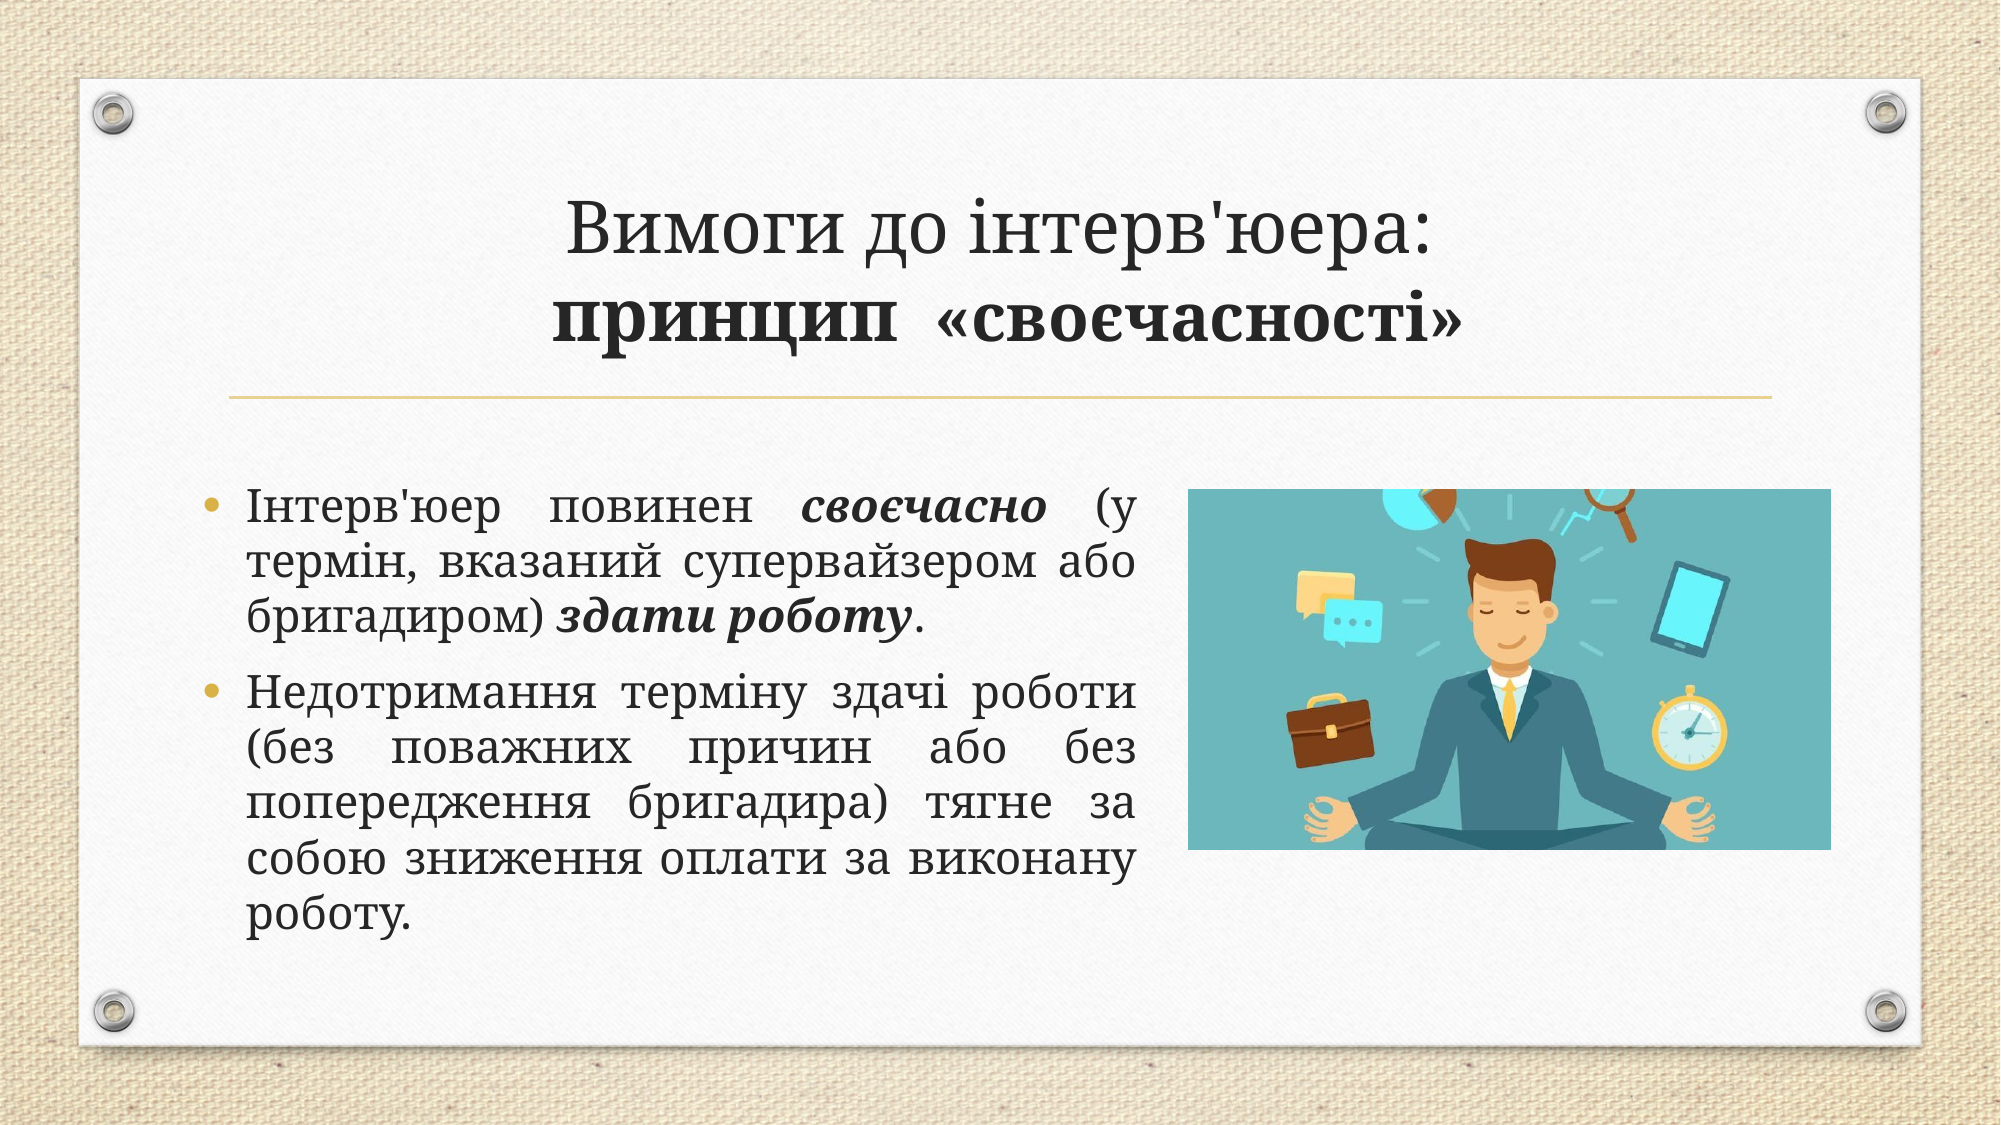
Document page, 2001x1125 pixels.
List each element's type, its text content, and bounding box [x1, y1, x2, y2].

list Інтерв'юер повинен своєчасно (у термін, вказаний супервайзером або бригадиром) здати роботу. Недотримання терміну здачі роботи (без поважних причин або без попередження бригадира) тягне за собою зниження оплати за виконану роботу. [187, 468, 1152, 949]
title Вимоги до інтерв'юера: принцип «своєчасності» [187, 159, 1831, 378]
picture [0, 0, 2001, 1125]
